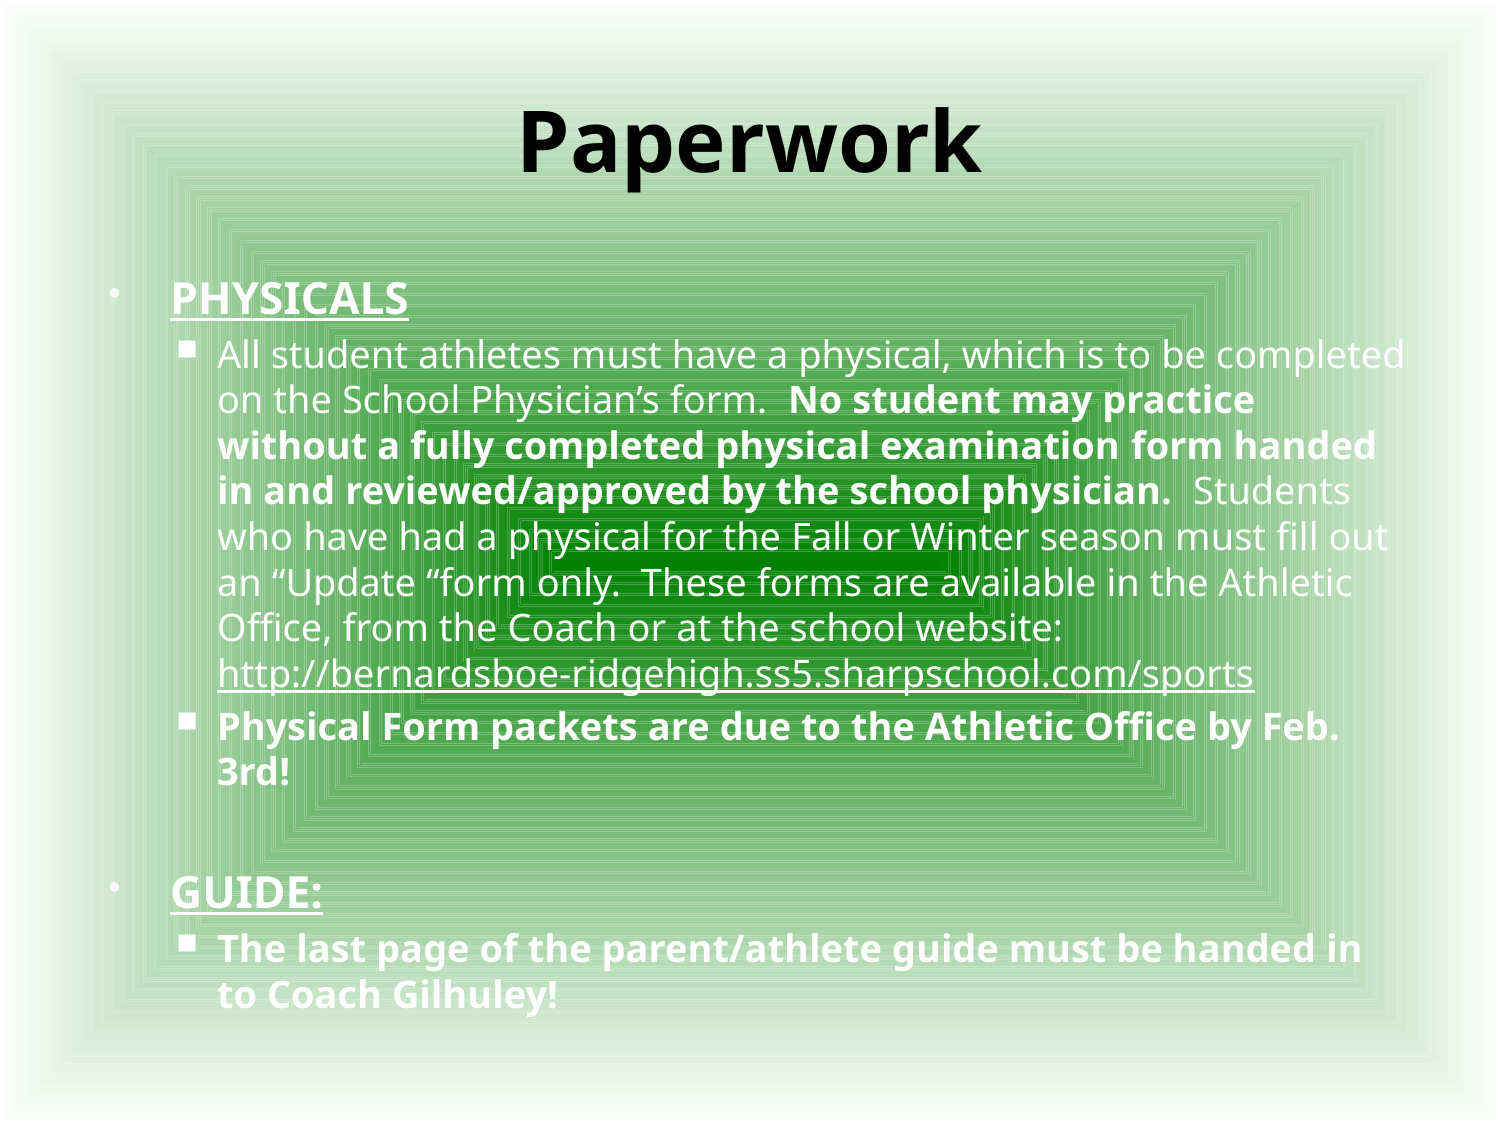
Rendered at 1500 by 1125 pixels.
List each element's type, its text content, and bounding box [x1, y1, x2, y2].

list PHYSICALS All student athletes must have a physical, which is to be completed on the School Physician’s form. No student may practice without a fully completed physical examination form handed in and reviewed/approved by the school physician. Students who have had a physical for the Fall or Winter season must fill out an “Update “form only. These forms are available in the Athletic Office, from the Coach or at the school website: http://bernardsboe-ridgehigh.ss5.sharpschool.com/sports Physical Form packets are due to the Athletic Office by Feb. 3rd! GUIDE: The last page of the parent/athlete guide must be handed in to Coach Gilhuley! [75, 262, 1425, 1035]
title Paperwork [75, 45, 1425, 233]
